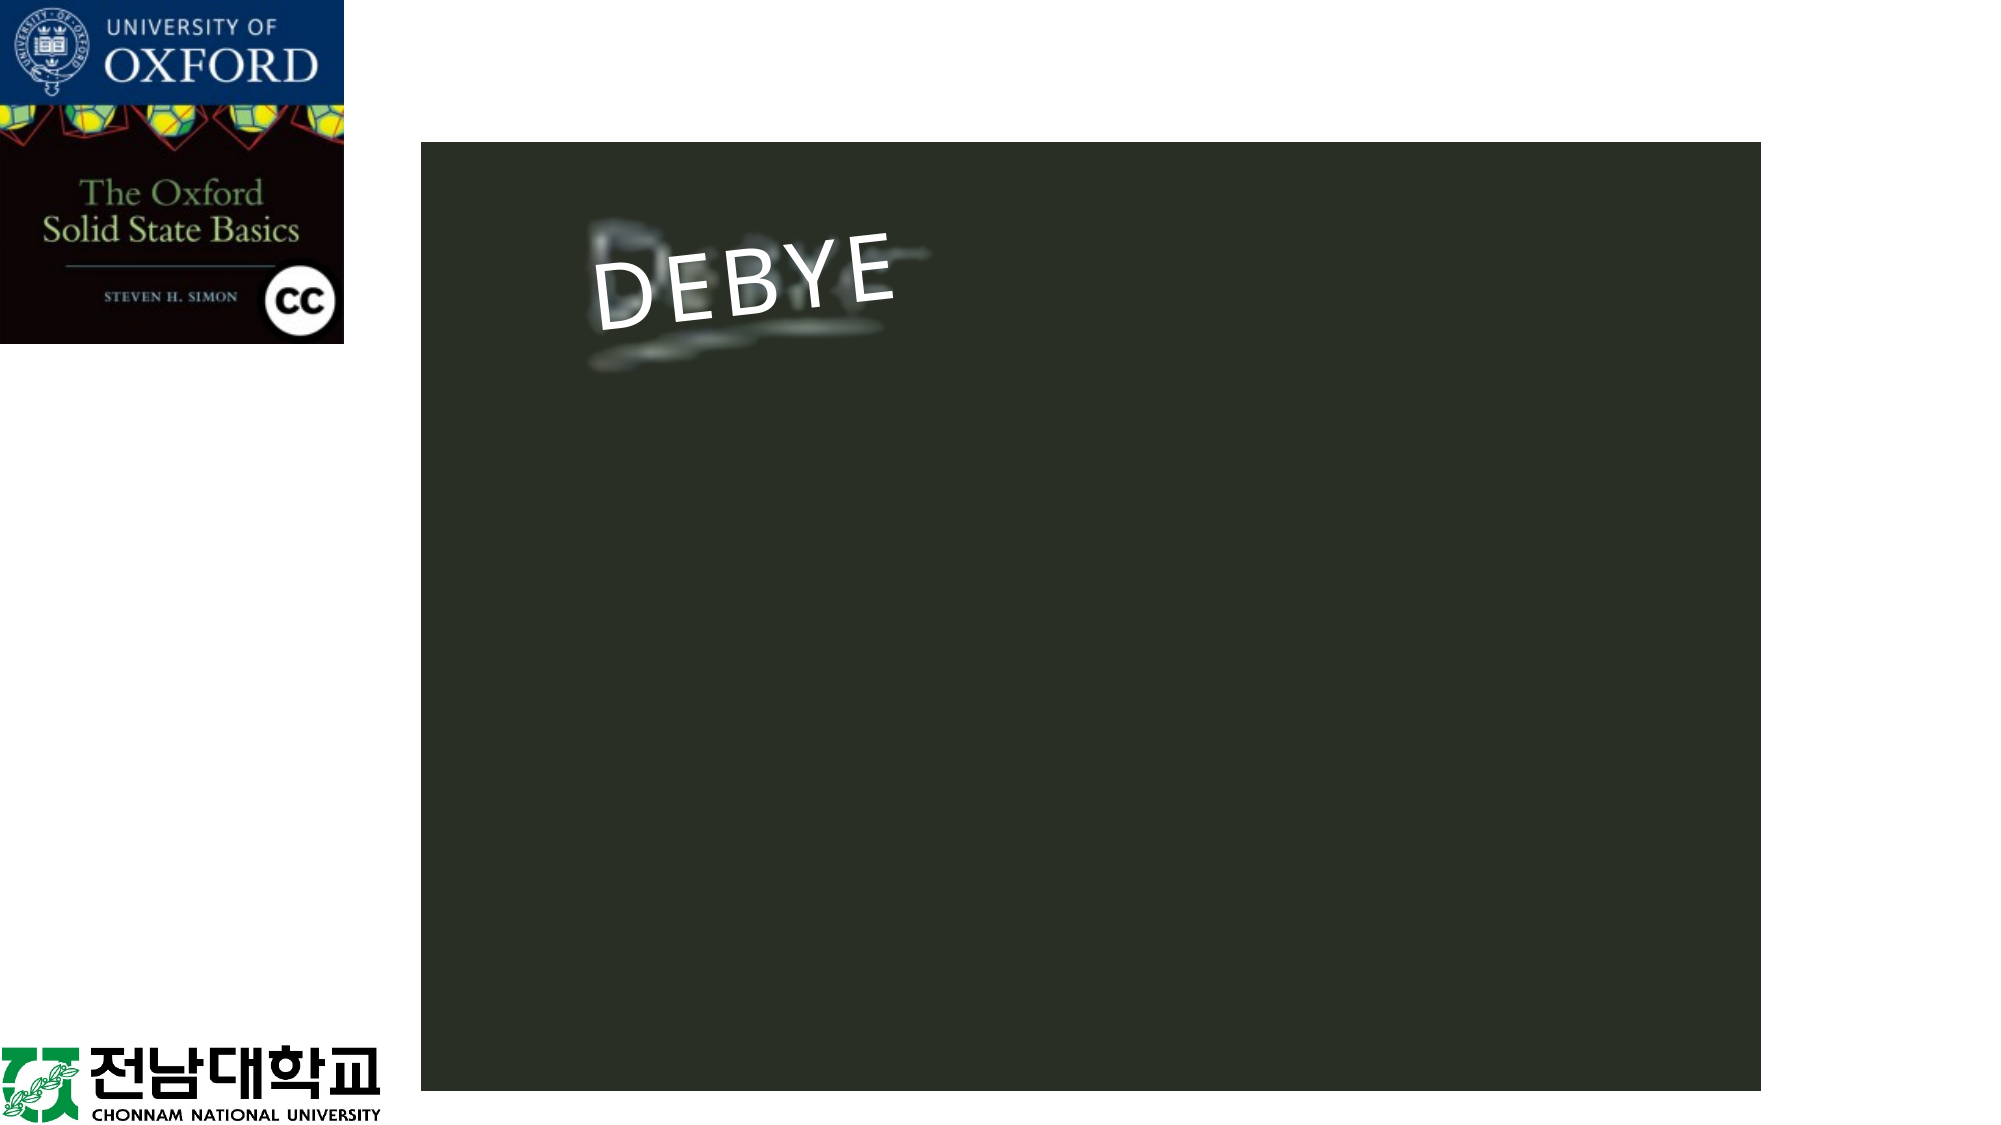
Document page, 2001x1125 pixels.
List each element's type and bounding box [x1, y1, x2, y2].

picture [2, 1045, 381, 1123]
picture [0, 0, 344, 344]
picture [421, 142, 1761, 1091]
